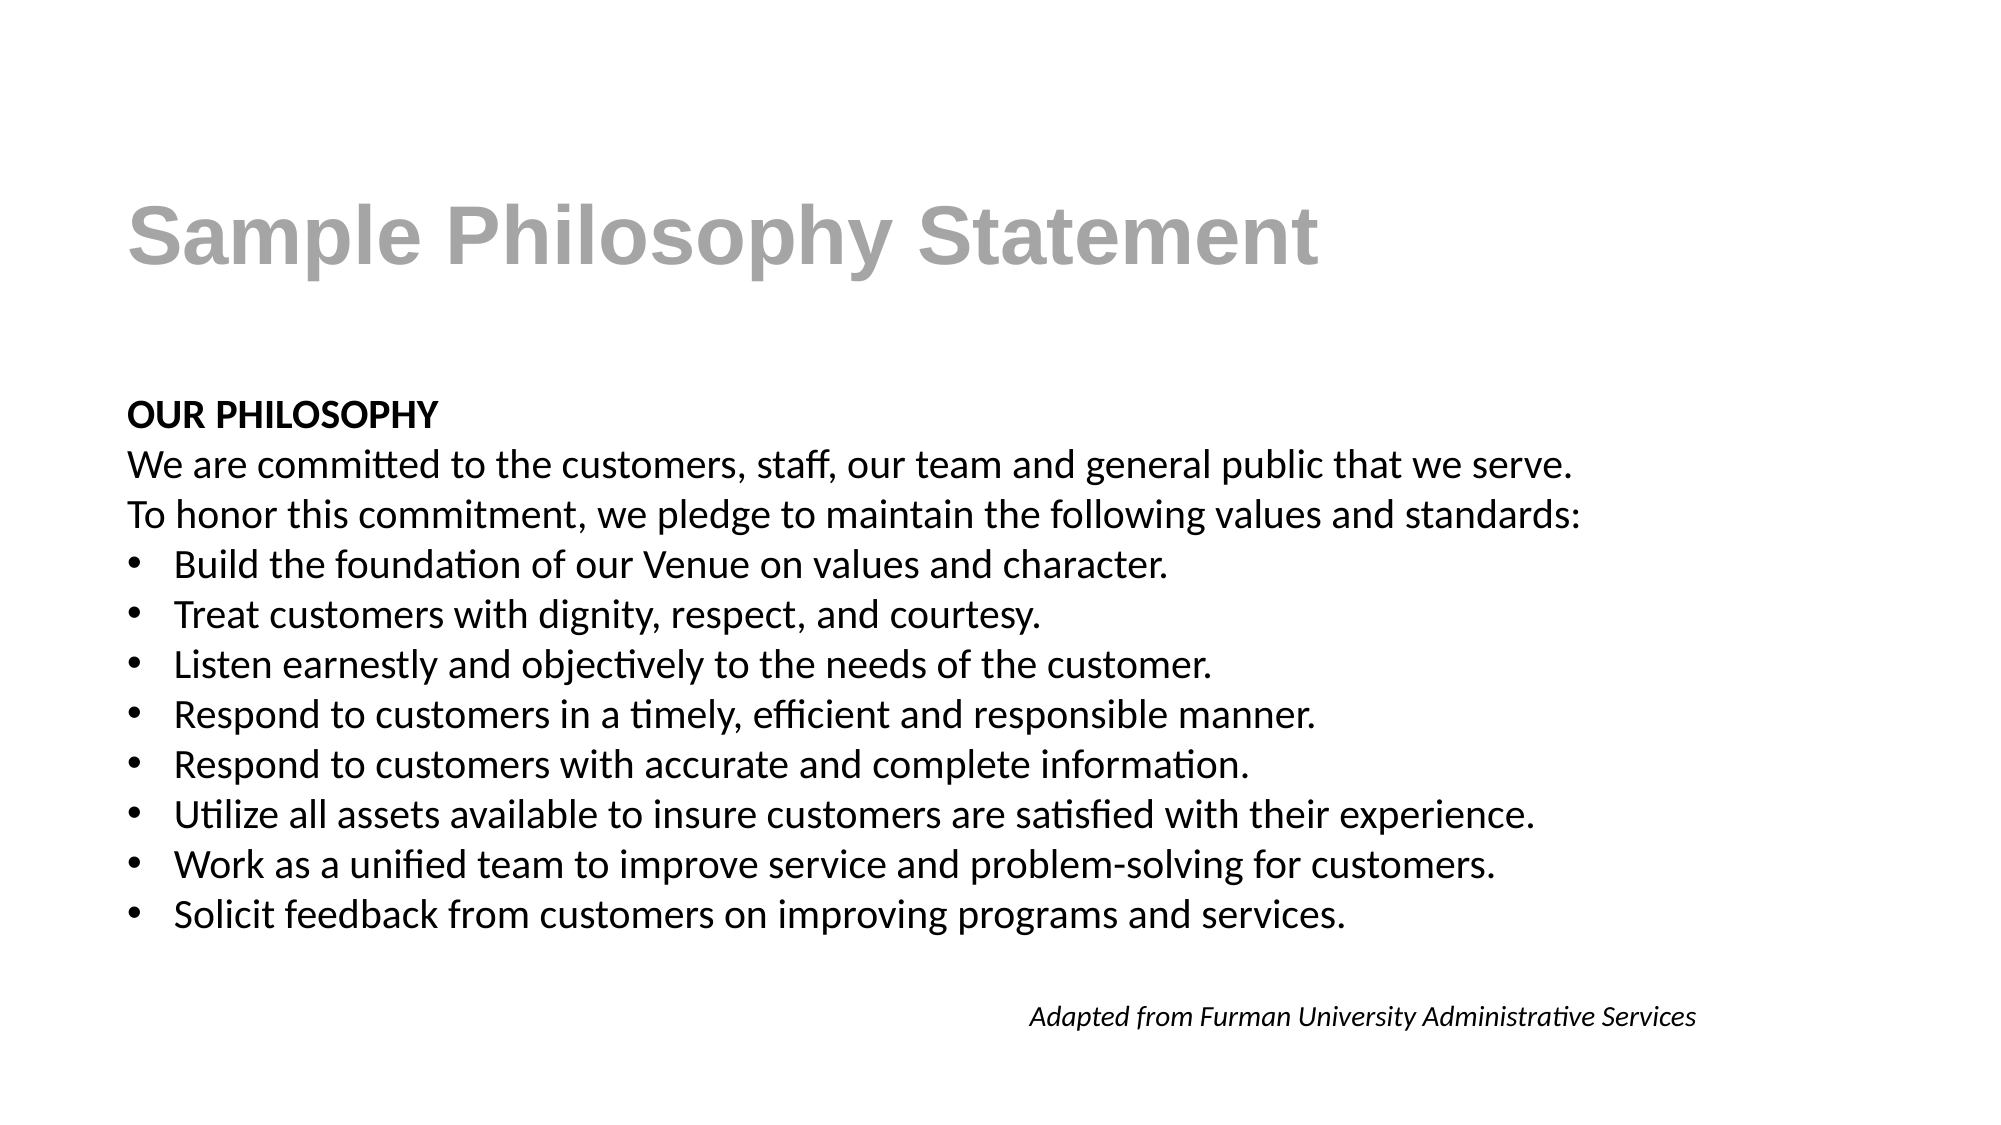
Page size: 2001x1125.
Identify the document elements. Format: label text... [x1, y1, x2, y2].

text_box Sample Philosophy Statement [112, 184, 1911, 335]
text_box OUR PHILOSOPHY We are committed to the customers, staff, our team and general public that we serve. To honor this commitment, we pledge to maintain the following values and standards: Build the foundation of our Venue on values and character. Treat customers with dignity, respect, and courtesy. Listen earnestly and objectively to the needs of the customer. Respond to customers in a timely, efficient and responsible manner. Respond to customers with accurate and complete information. Utilize all assets available to insure customers are satisfied with their experience. Work as a unified team to improve service and problem-solving for customers. Solicit feedback from customers on improving programs and services. [112, 379, 1911, 1045]
text_box Adapted from Furman University Administrative Services [1014, 990, 1713, 1040]
